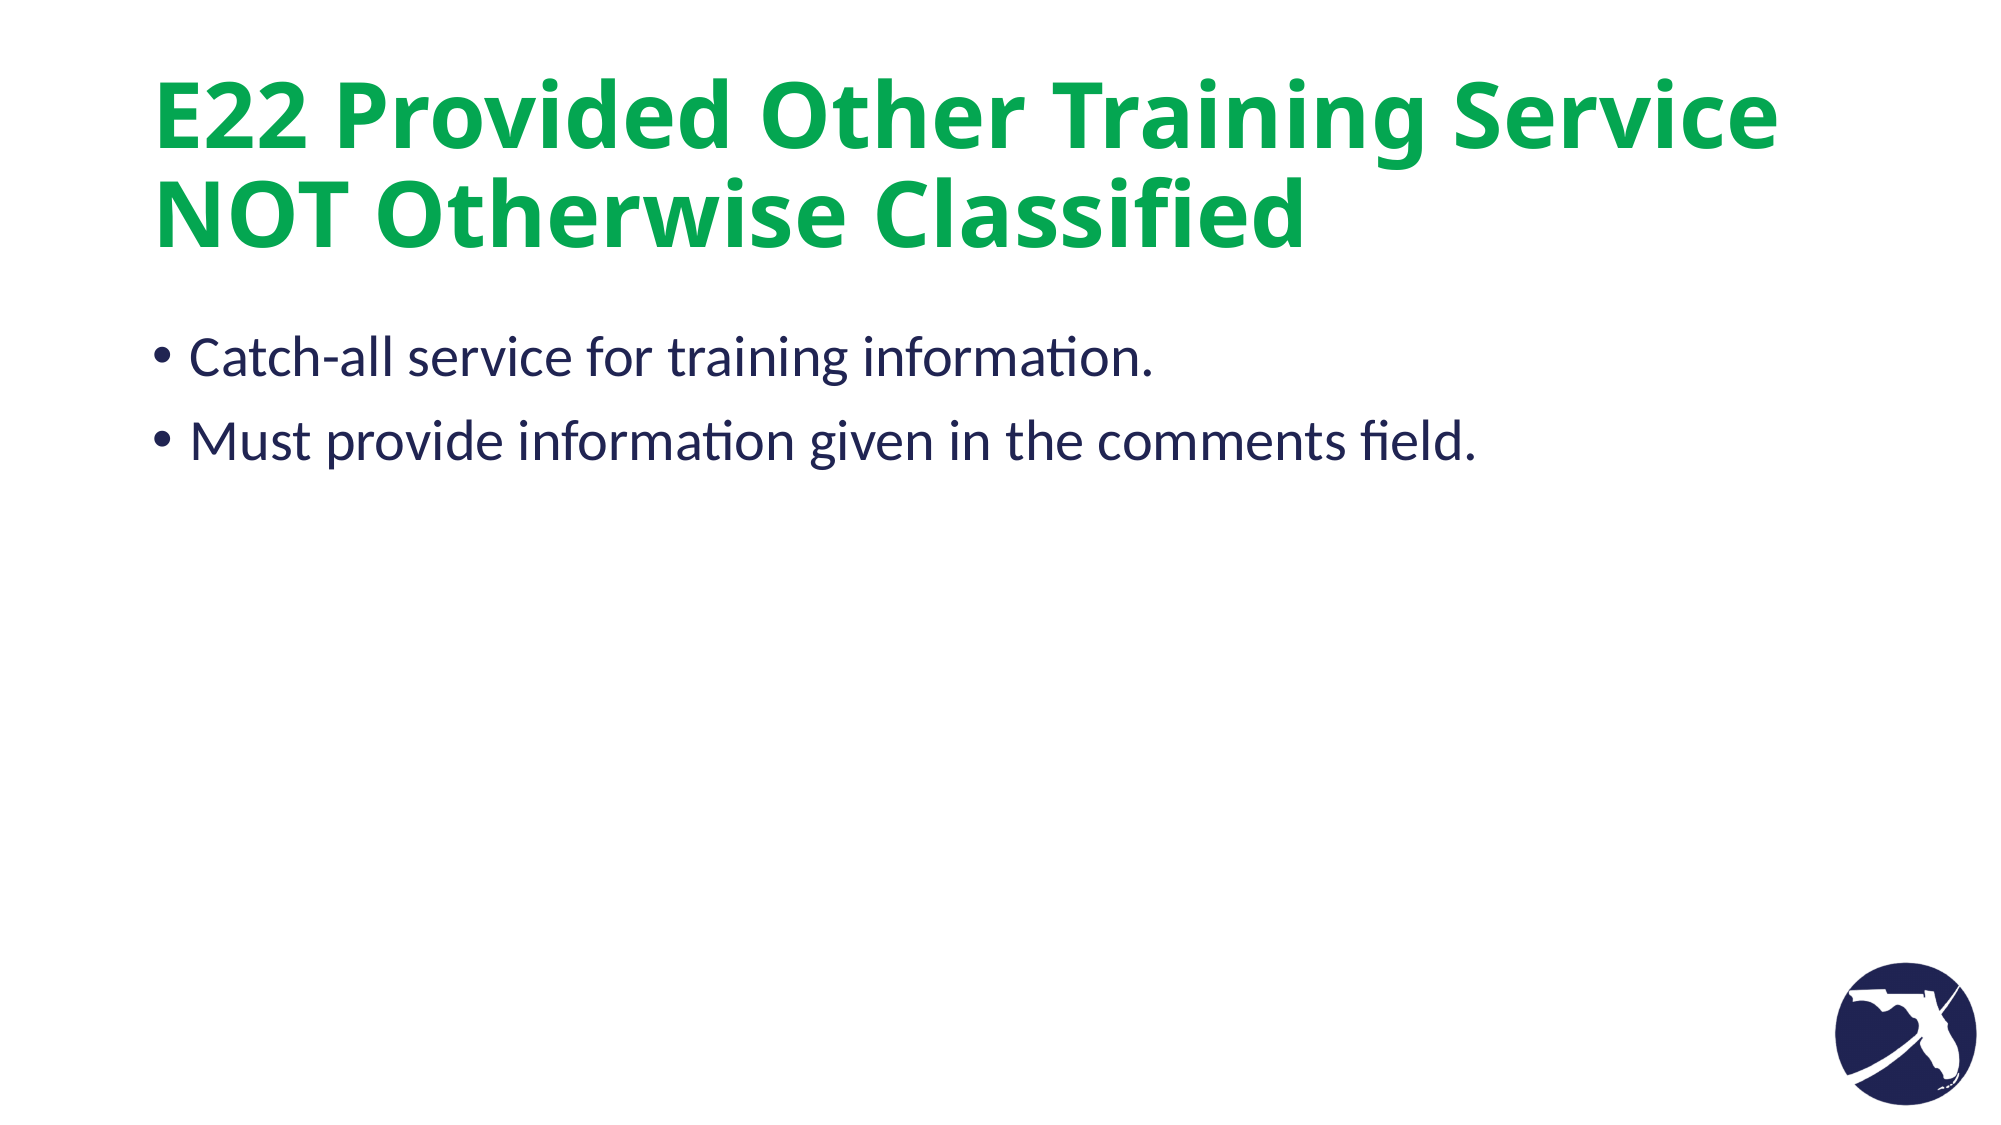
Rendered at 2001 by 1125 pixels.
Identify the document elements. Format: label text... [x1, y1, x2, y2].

title E22 Provided Other Training Service NOT Otherwise Classified [137, 59, 1863, 278]
picture [1834, 961, 1979, 1109]
text_box Catch-all service for training information. Must provide information given in the comments field. [137, 318, 1863, 962]
